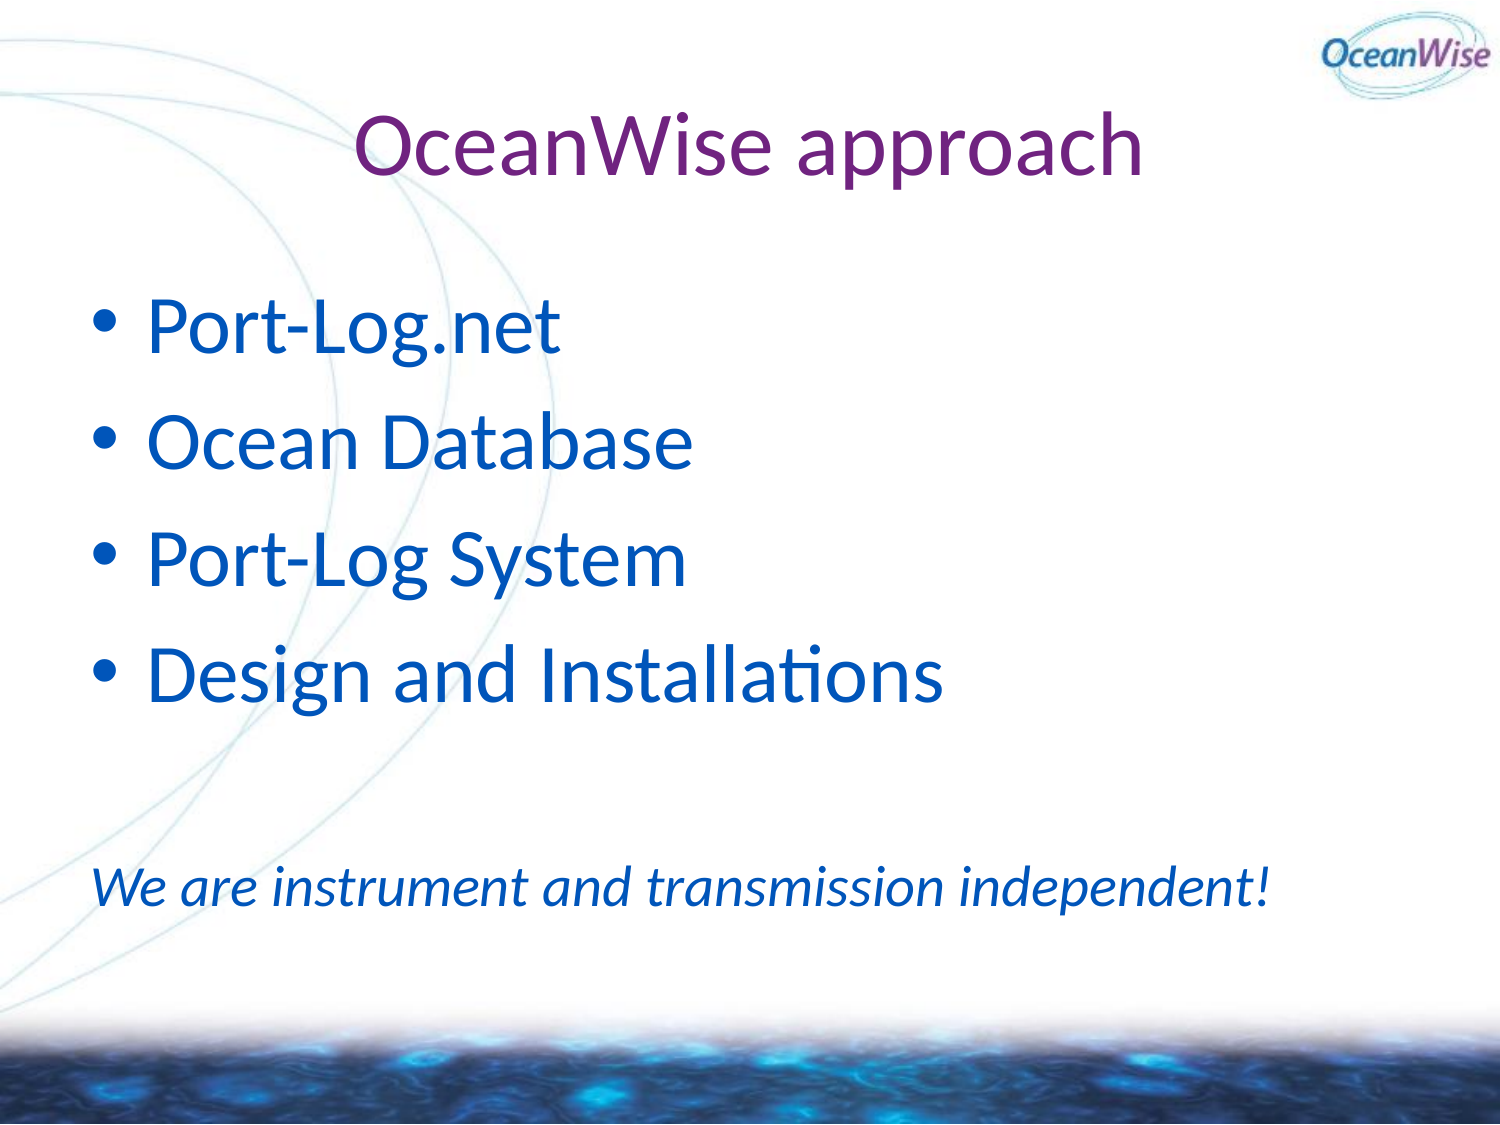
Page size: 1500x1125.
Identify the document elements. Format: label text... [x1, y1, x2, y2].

picture [0, 1, 1500, 1124]
title OceanWise approach [75, 45, 1425, 233]
list Port-Log.net Ocean Database Port-Log System Design and Installations We are instrument and transmission independent! [75, 262, 1471, 1005]
